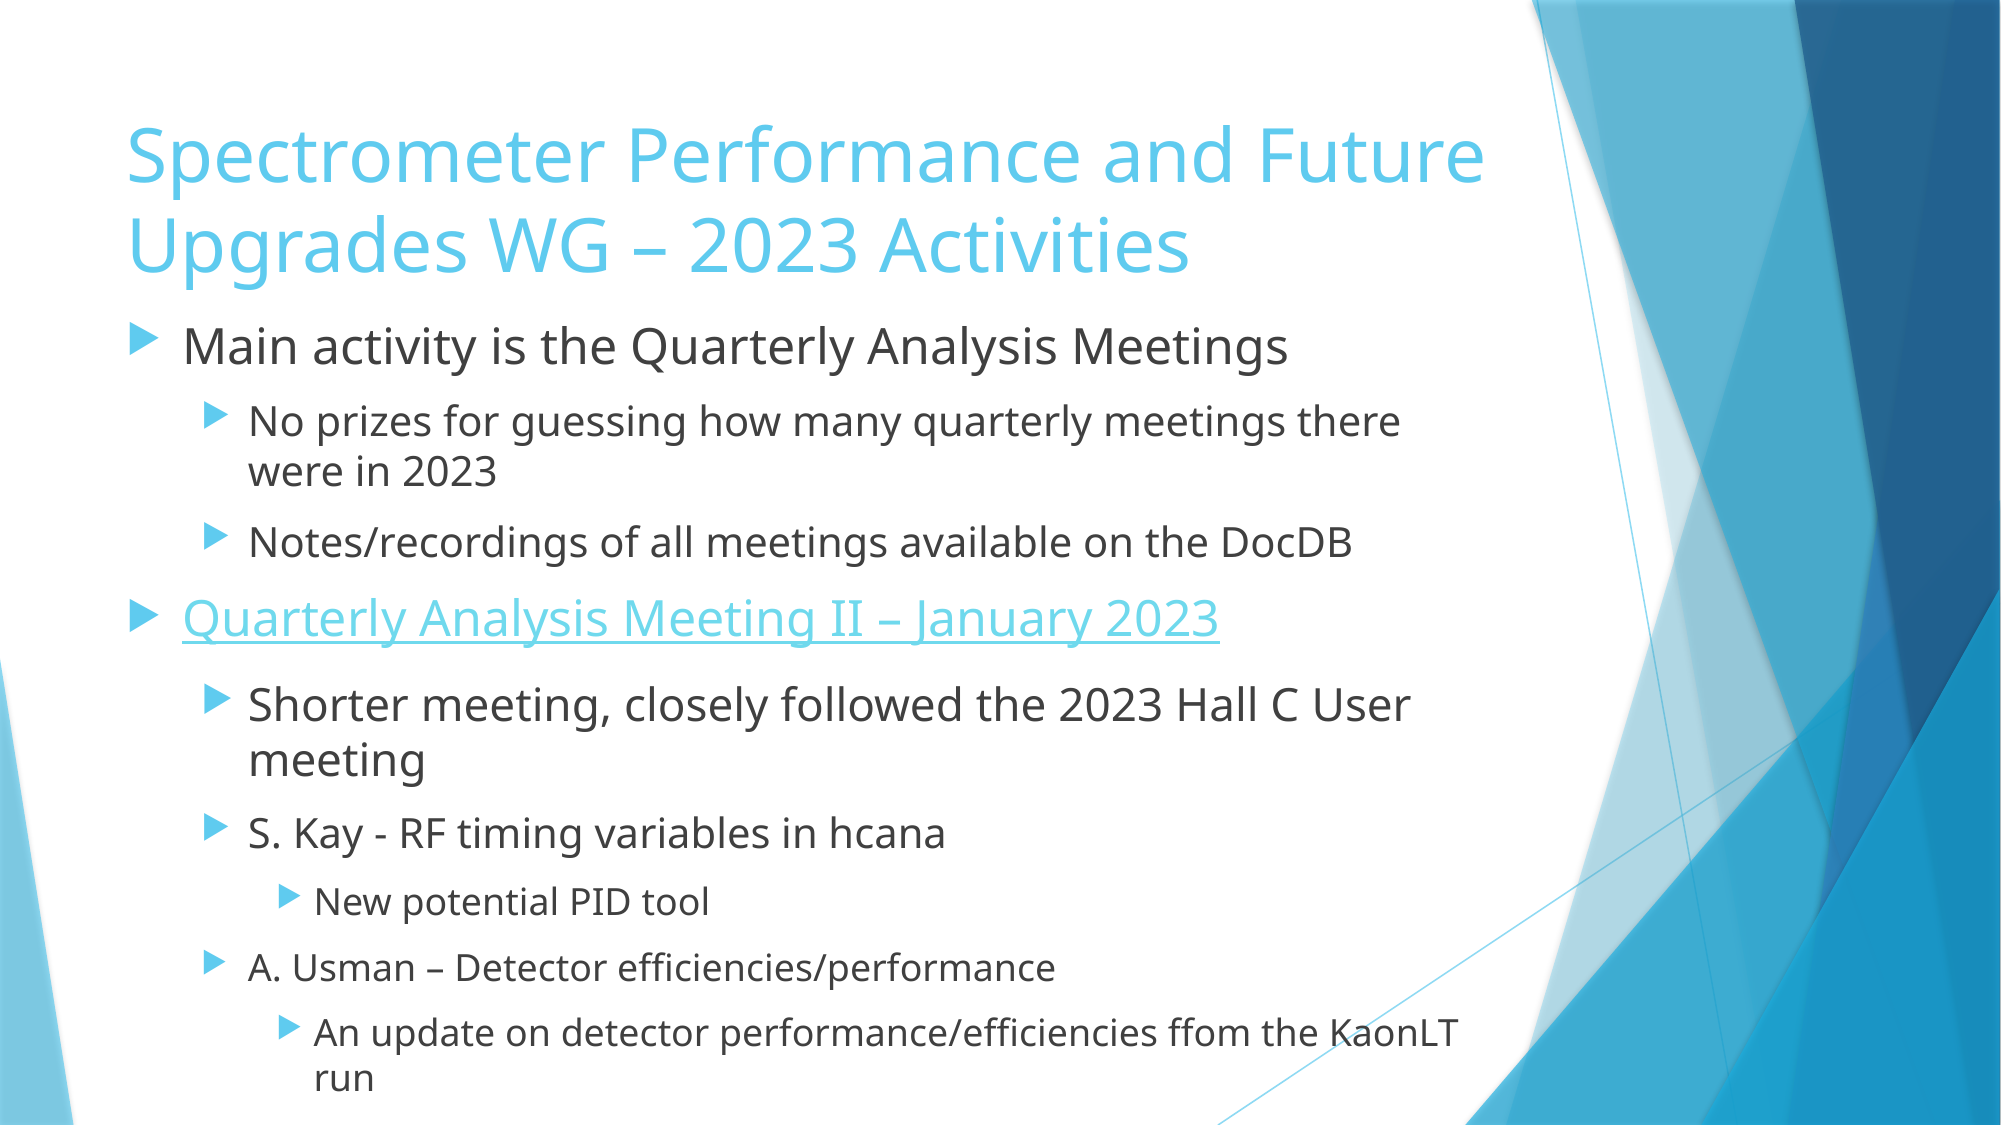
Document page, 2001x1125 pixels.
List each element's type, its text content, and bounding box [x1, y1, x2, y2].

title Spectrometer Performance and Future Upgrades WG – 2023 Activities [111, 99, 1522, 306]
list Main activity is the Quarterly Analysis Meetings No prizes for guessing how many quarterly meetings there were in 2023 Notes/recordings of all meetings available on the DocDB Quarterly Analysis Meeting II – January 2023 Shorter meeting, closely followed the 2023 Hall C User meeting S. Kay - RF timing variables in hcana New potential PID tool A. Usman – Detector efficiencies/performance An update on detector performance/efficiencies ffom the KaonLT run [111, 306, 1522, 1125]
